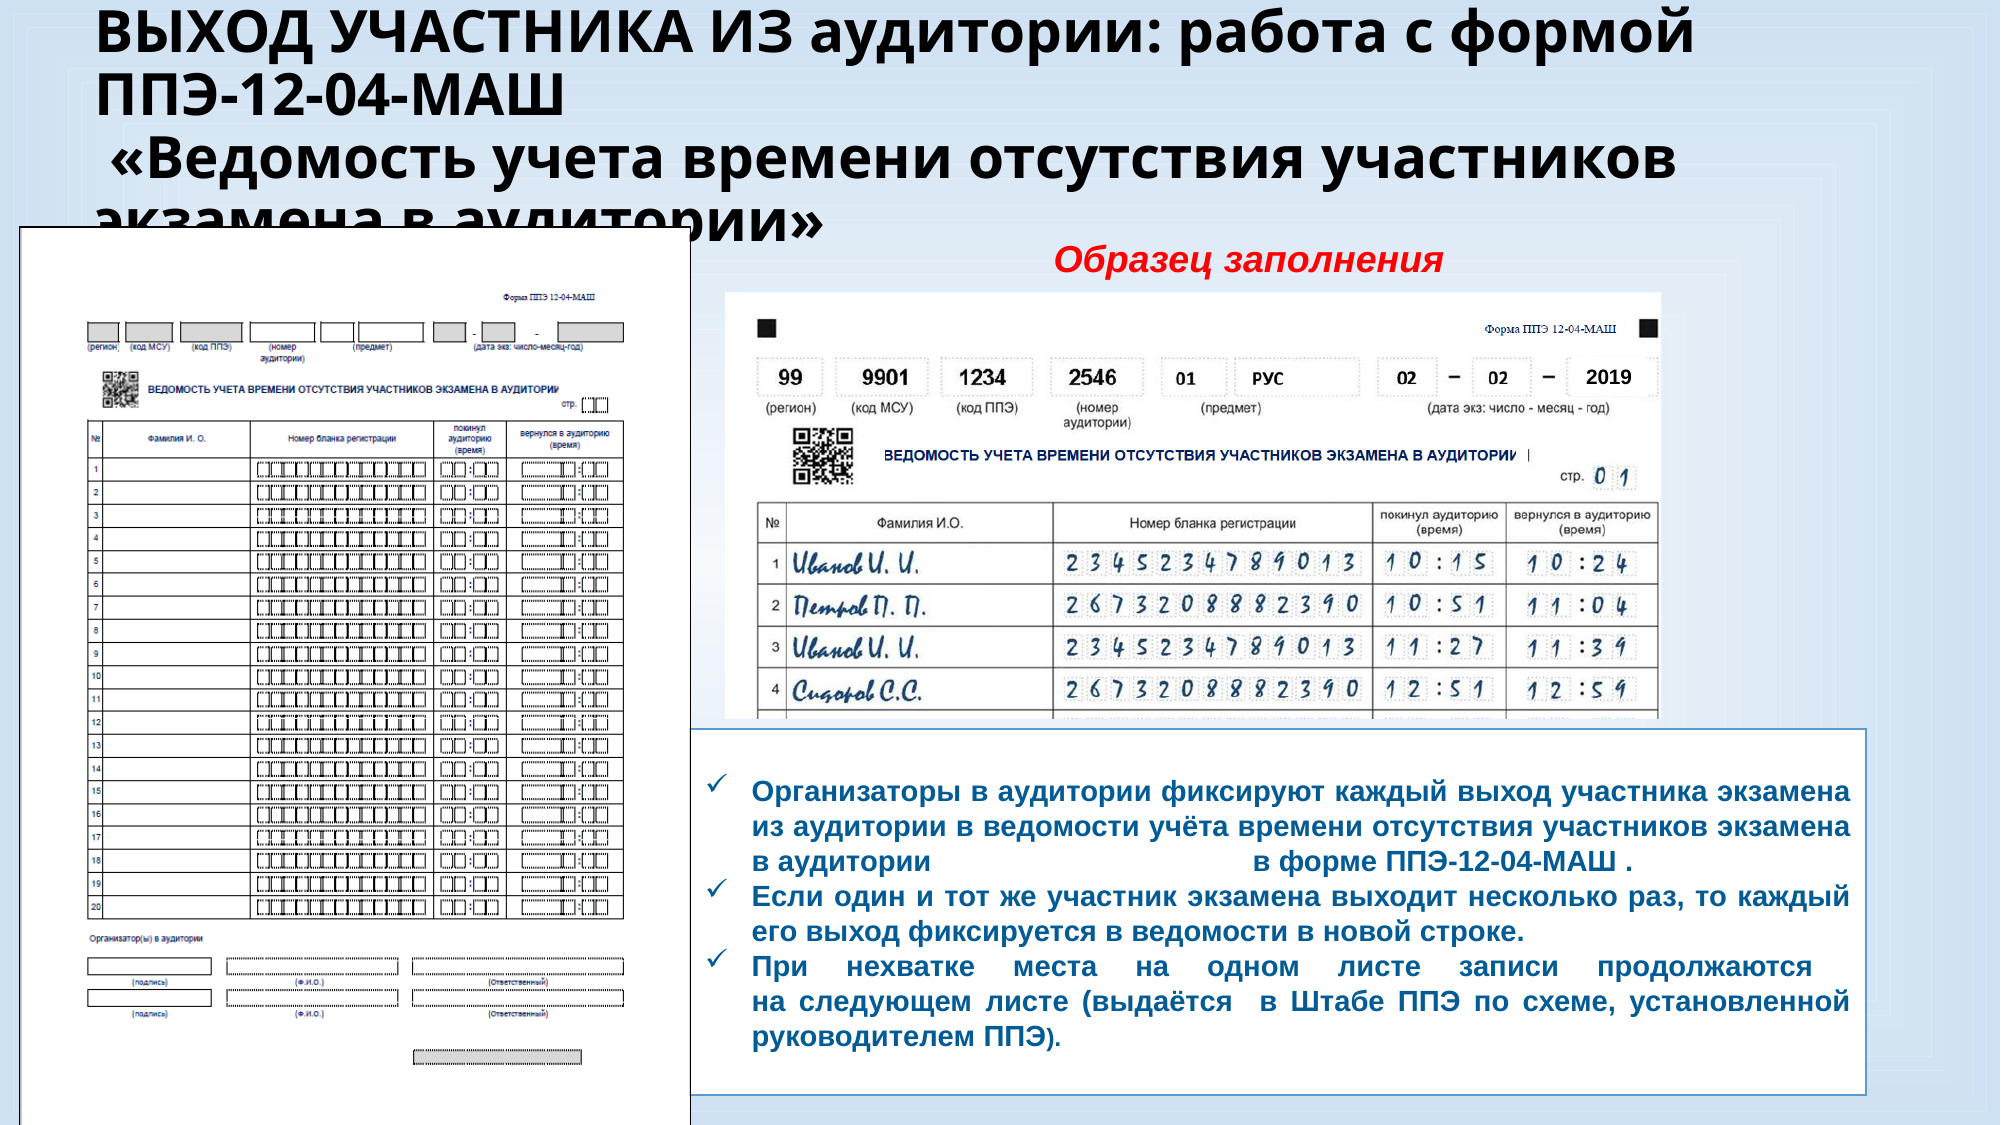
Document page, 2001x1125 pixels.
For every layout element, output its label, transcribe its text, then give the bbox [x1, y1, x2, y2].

text_box Образец заполнения [1038, 227, 1473, 288]
text_box Организаторы в аудитории фиксируют каждый выход участника экзамена из аудитории в ведомости учёта времени отсутствия участников экзамена в аудитории в форме ППЭ-12-04-МАШ . Если один и тот же участник экзамена выходит несколько раз, то каждый его выход фиксируется в ведомости в новой строке. При нехватке места на одном листе записи продолжаются на следующем листе (выдаётся в Штабе ППЭ по схеме, установленной руководителем ППЭ). [691, 728, 1867, 1096]
title ВЫХОД УЧАСТНИКА ИЗ аудитории: работа с формой ППЭ-12-04-МАШ «Ведомость учета времени отсутствия участников экзамена в аудитории» [79, 19, 1793, 237]
picture [20, 227, 690, 1125]
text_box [724, 291, 1662, 719]
